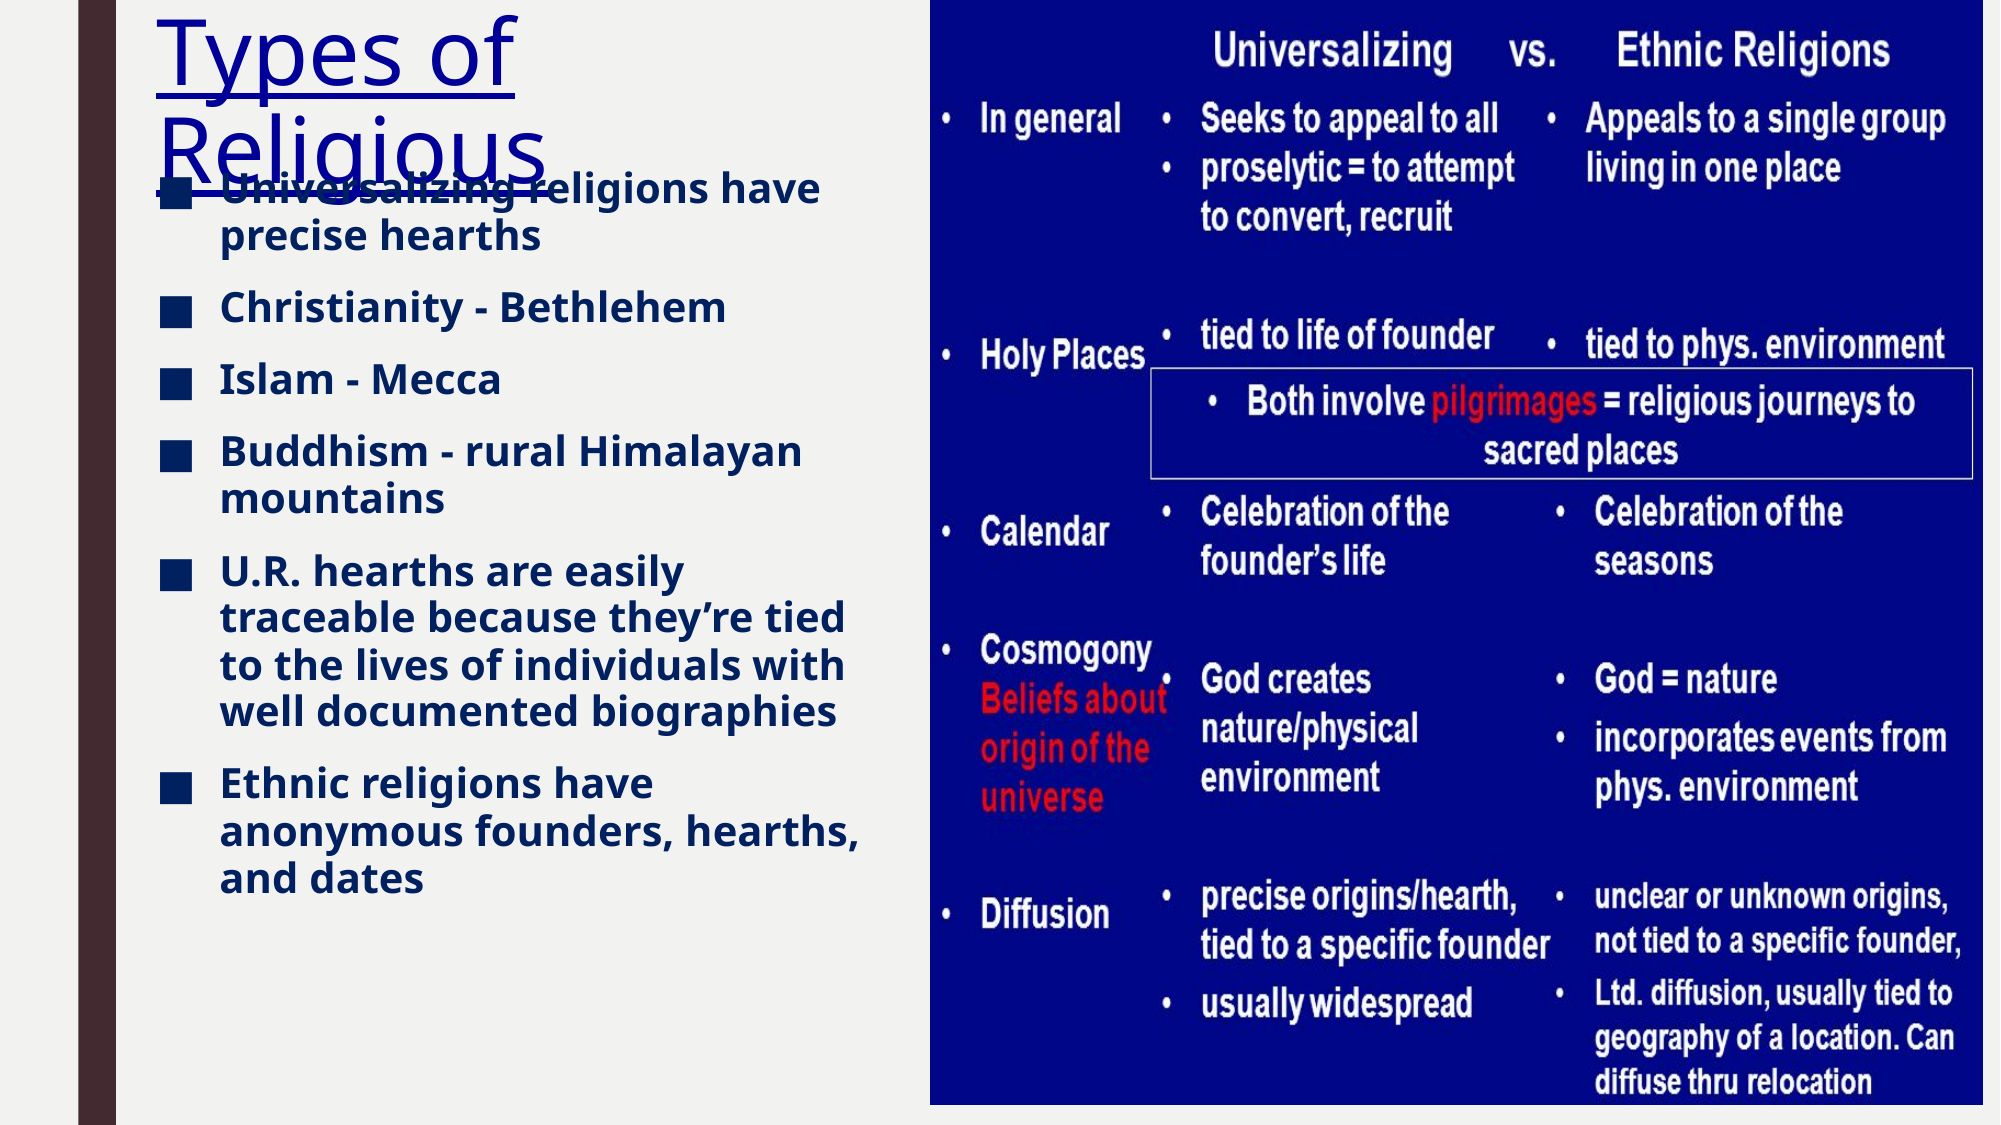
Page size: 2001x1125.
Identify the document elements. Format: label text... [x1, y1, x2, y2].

title Types of Religious [141, 0, 930, 159]
list Universalizing religions have precise hearths Christianity - Bethlehem Islam - Mecca Buddhism - rural Himalayan mountains U.R. hearths are easily traceable because they’re tied to the lives of individuals with well documented biographies Ethnic religions have anonymous founders, hearths, and dates [141, 158, 883, 1105]
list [930, 0, 1983, 1105]
